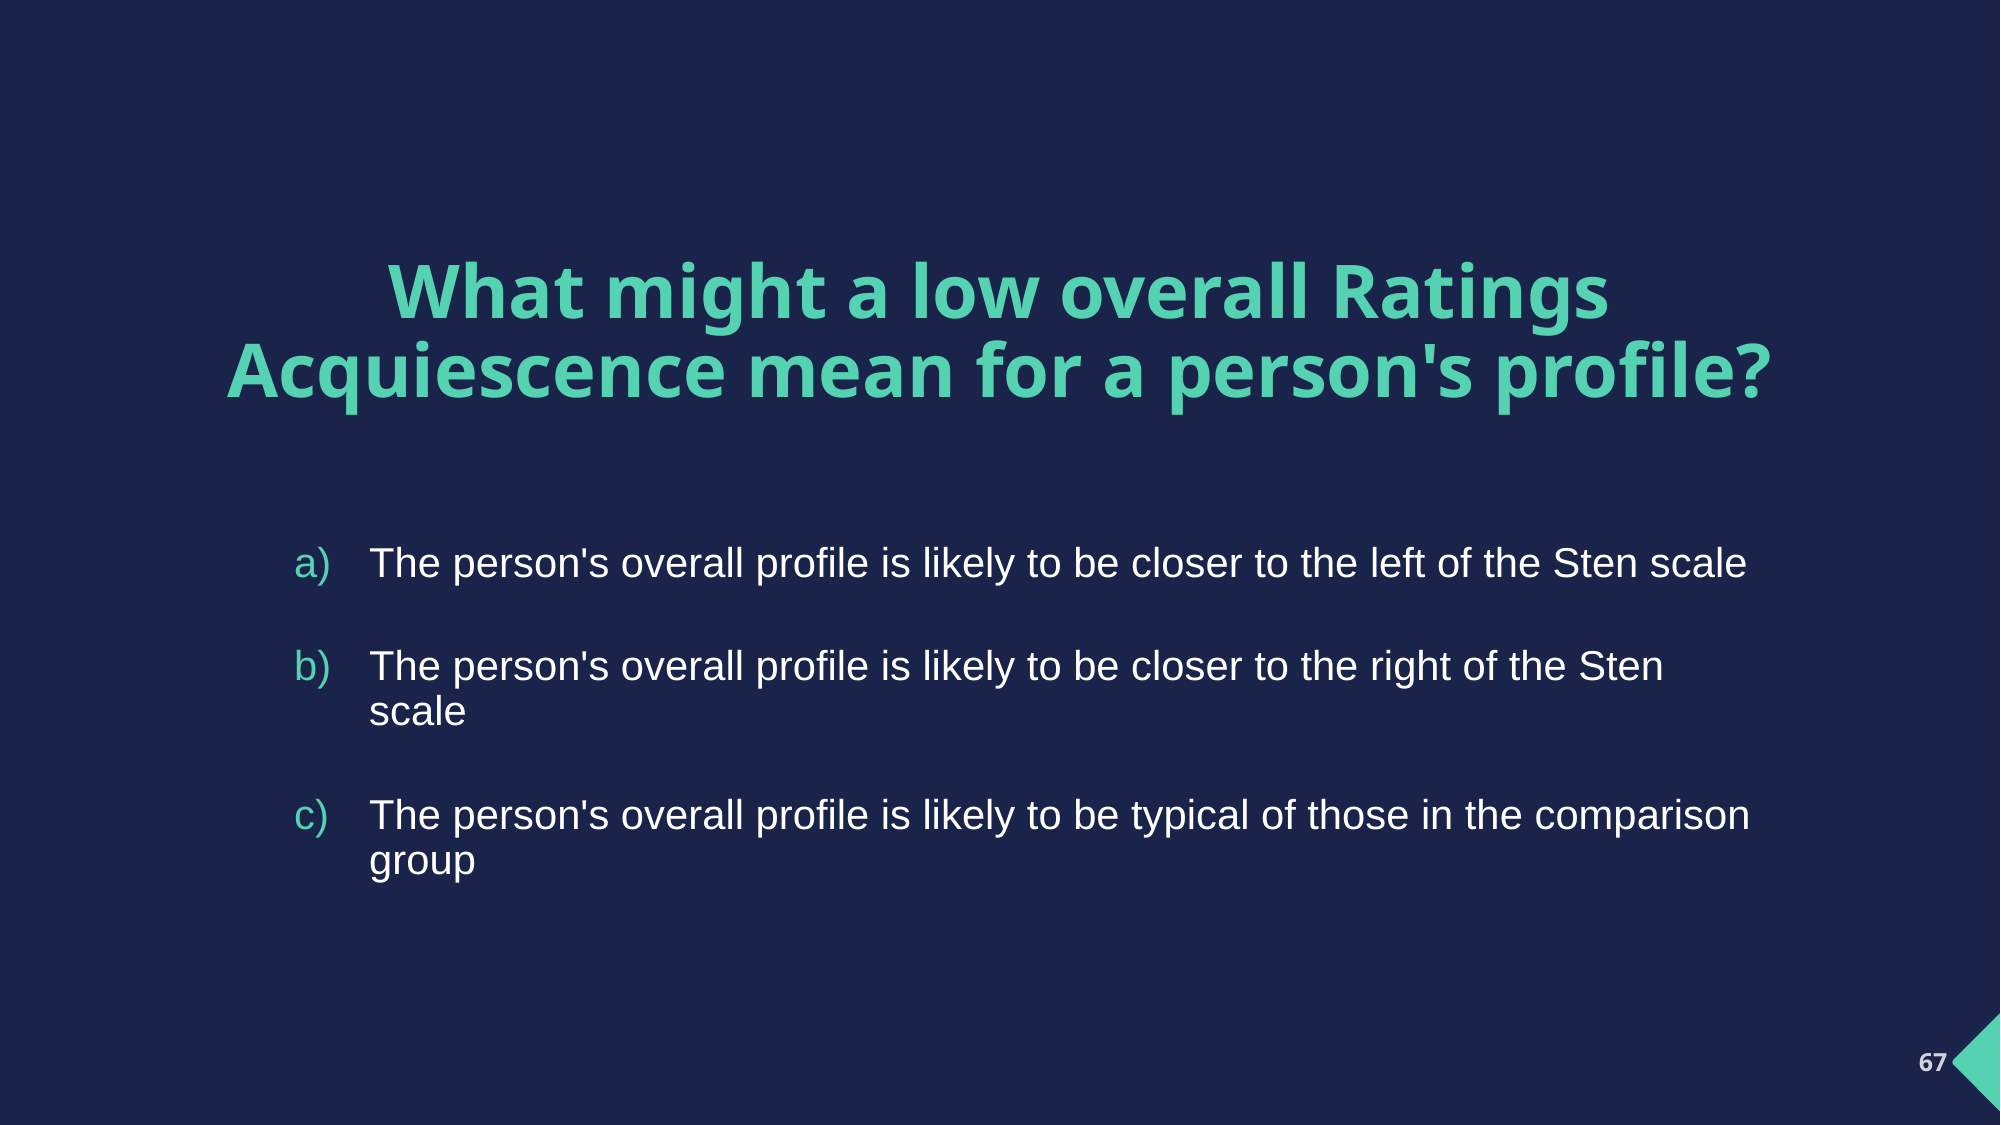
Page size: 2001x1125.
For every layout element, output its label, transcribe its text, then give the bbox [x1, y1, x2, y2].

list The person's overall profile is likely to be closer to the left of the Sten scale The person's overall profile is likely to be closer to the right of the Sten scale The person's overall profile is likely to be typical of those in the comparison group [279, 533, 1781, 897]
text_box 67 [1830, 1039, 1963, 1089]
title What might a low overall Ratings Acquiescence mean for a person's profile? [167, 218, 1833, 450]
